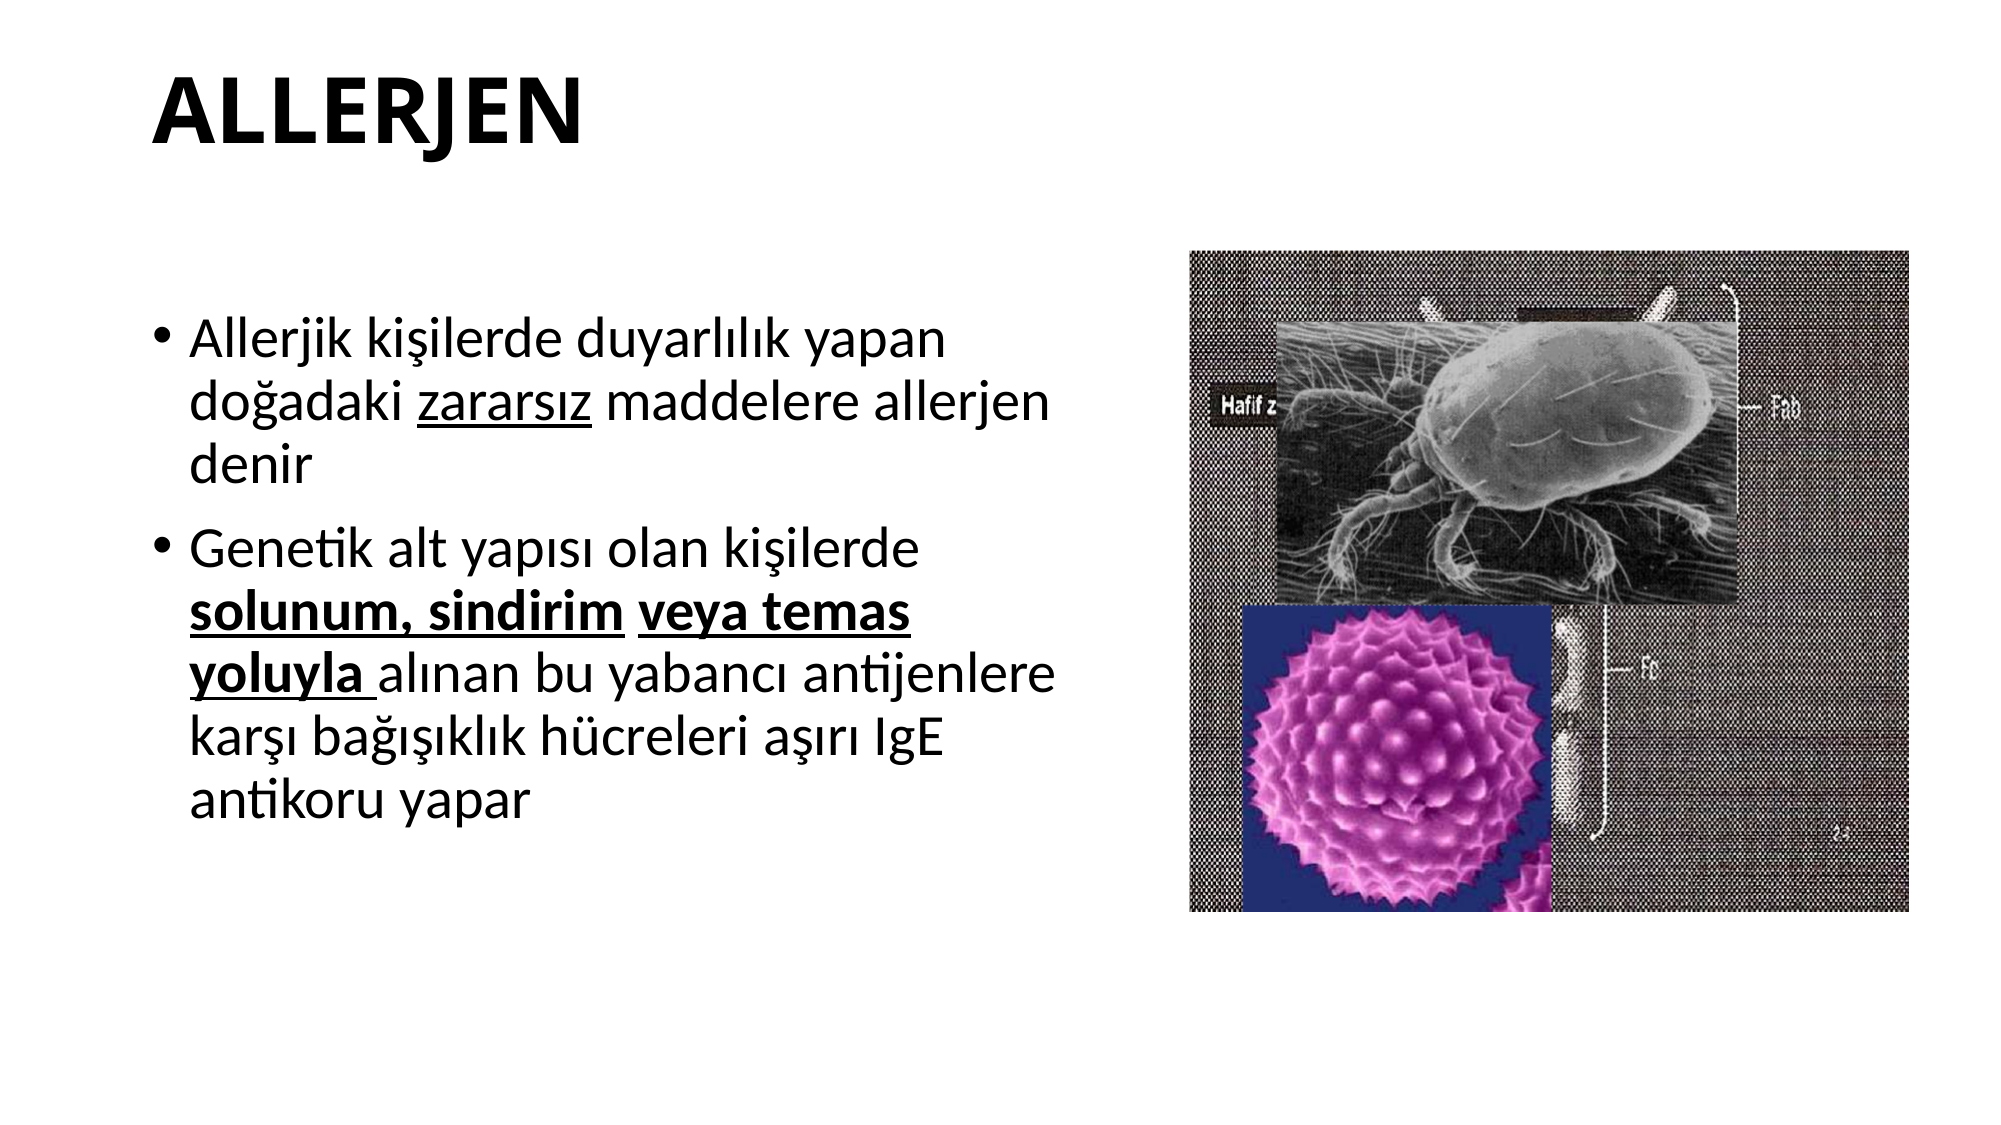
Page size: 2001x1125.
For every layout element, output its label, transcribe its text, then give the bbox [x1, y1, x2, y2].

title ALLERJEN [137, 59, 1863, 278]
picture [1189, 250, 1909, 912]
list Allerjik kişilerde duyarlılık yapan doğadaki zararsız maddelere allerjen denir Genetik alt yapısı olan kişilerde solunum, sindirim veya temas yoluyla alınan bu yabancı antijenlere karşı bağışıklık hücreleri aşırı IgE antikoru yapar [137, 299, 1080, 1014]
